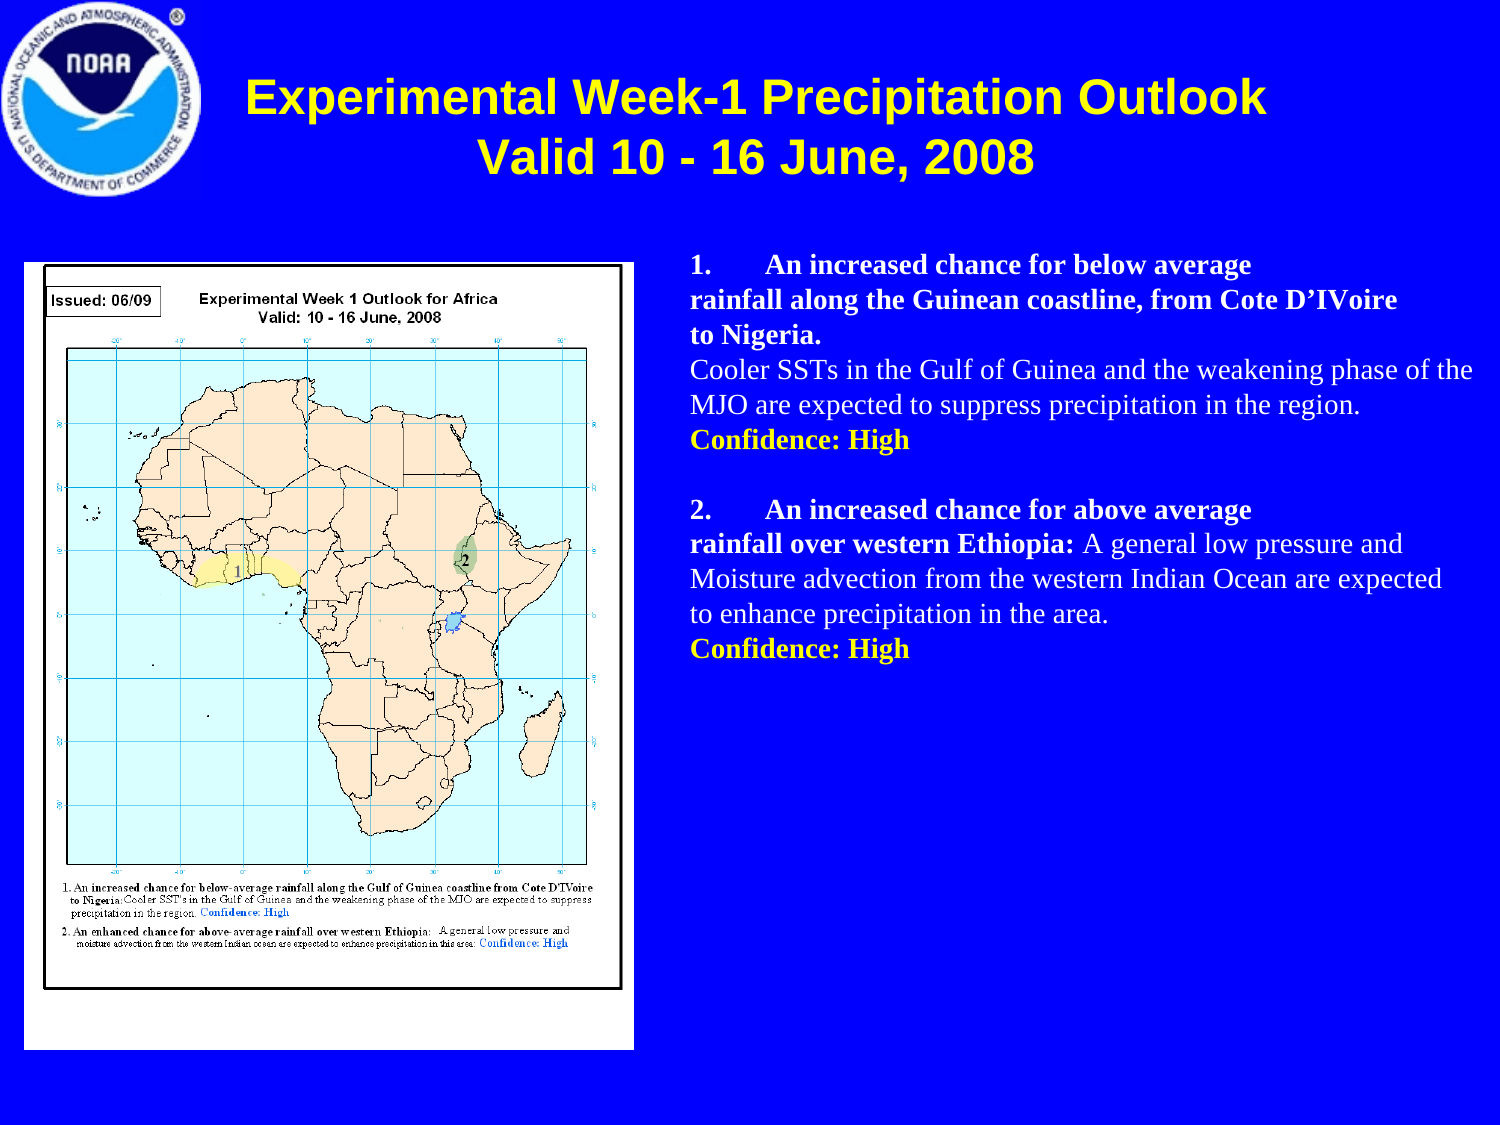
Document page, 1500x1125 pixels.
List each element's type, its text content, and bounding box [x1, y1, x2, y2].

picture [24, 262, 634, 1050]
picture [0, 0, 200, 200]
title Experimental Week-1 Precipitation Outlook Valid 10 - 16 June, 2008 [125, 50, 1388, 200]
text_box An increased chance for below average rainfall along the Guinean coastline, from Cote D’IVoire to Nigeria. Cooler SSTs in the Gulf of Guinea and the weakening phase of the MJO are expected to suppress precipitation in the region. Confidence: High 2. An increased chance for above average rainfall over western Ethiopia: A general low pressure and Moisture advection from the western Indian Ocean are expected to enhance precipitation in the area. Confidence: High [675, 237, 1450, 675]
